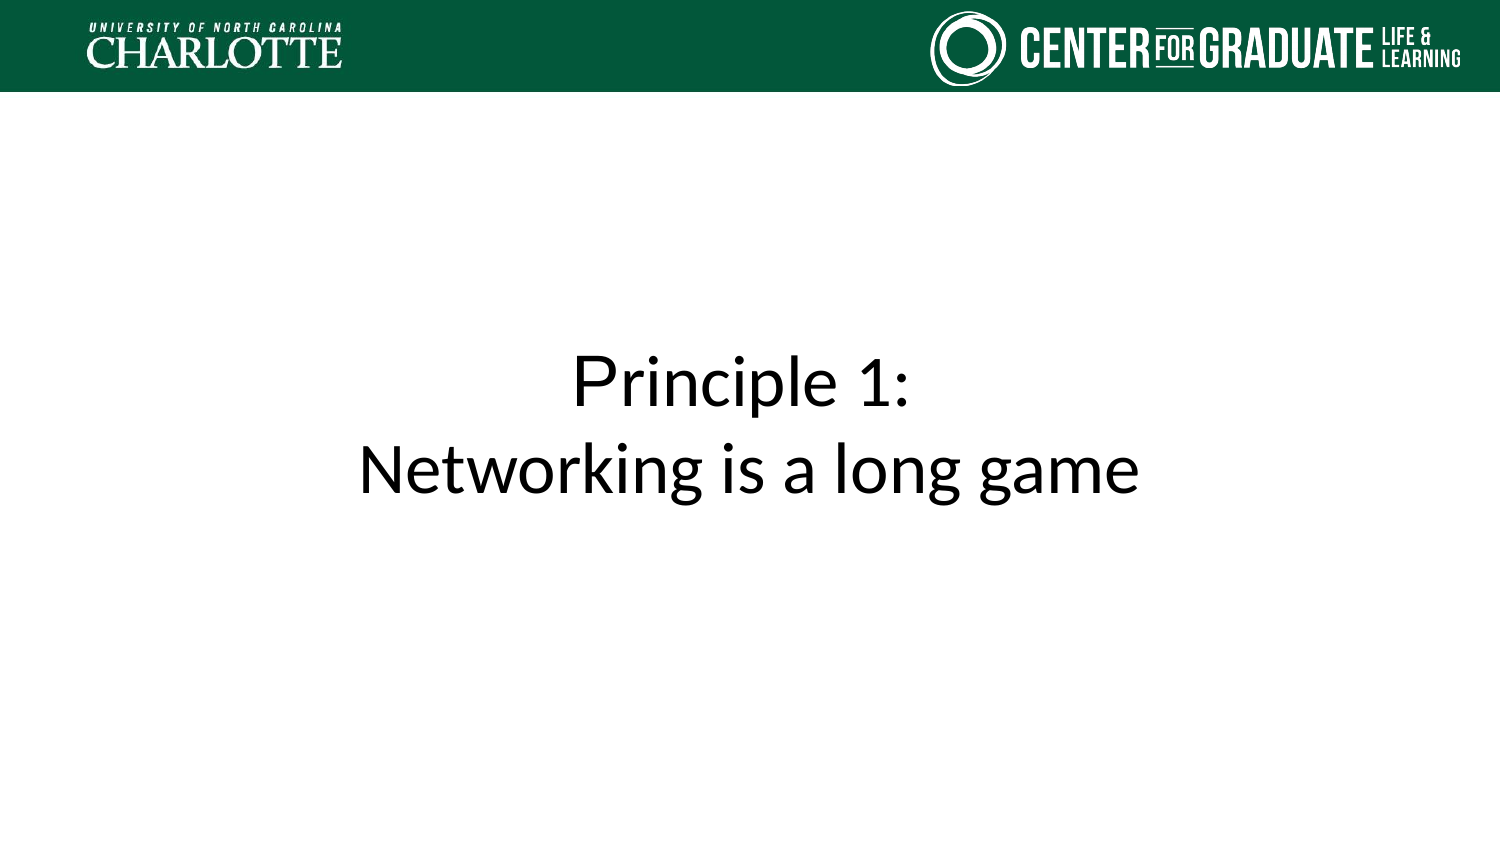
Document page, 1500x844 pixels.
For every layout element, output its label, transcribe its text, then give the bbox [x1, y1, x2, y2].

text_box Principle 1: Networking is a long game [305, 318, 1195, 524]
picture [0, 0, 1500, 844]
